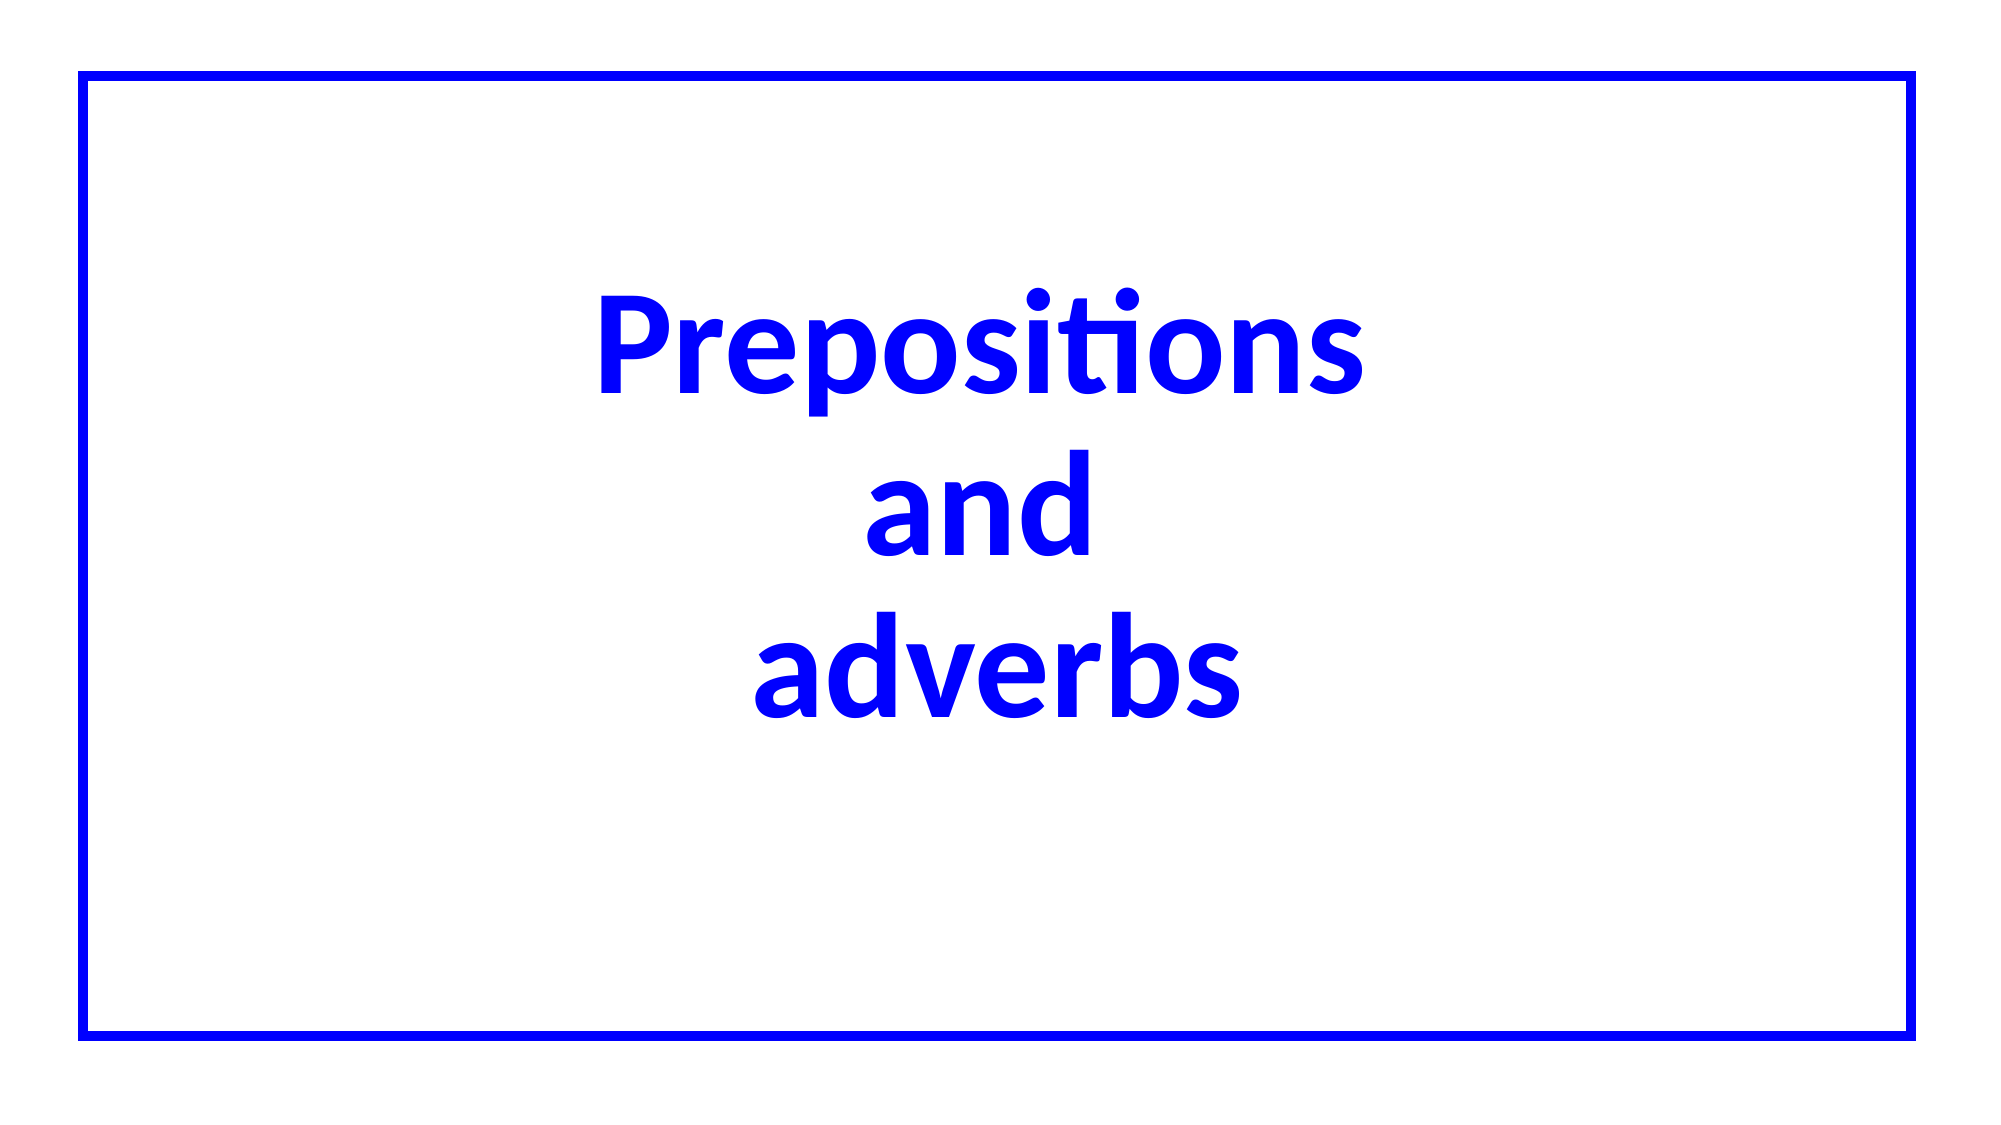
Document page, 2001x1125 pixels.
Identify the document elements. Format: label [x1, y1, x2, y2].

text_box [82, 75, 1912, 1037]
